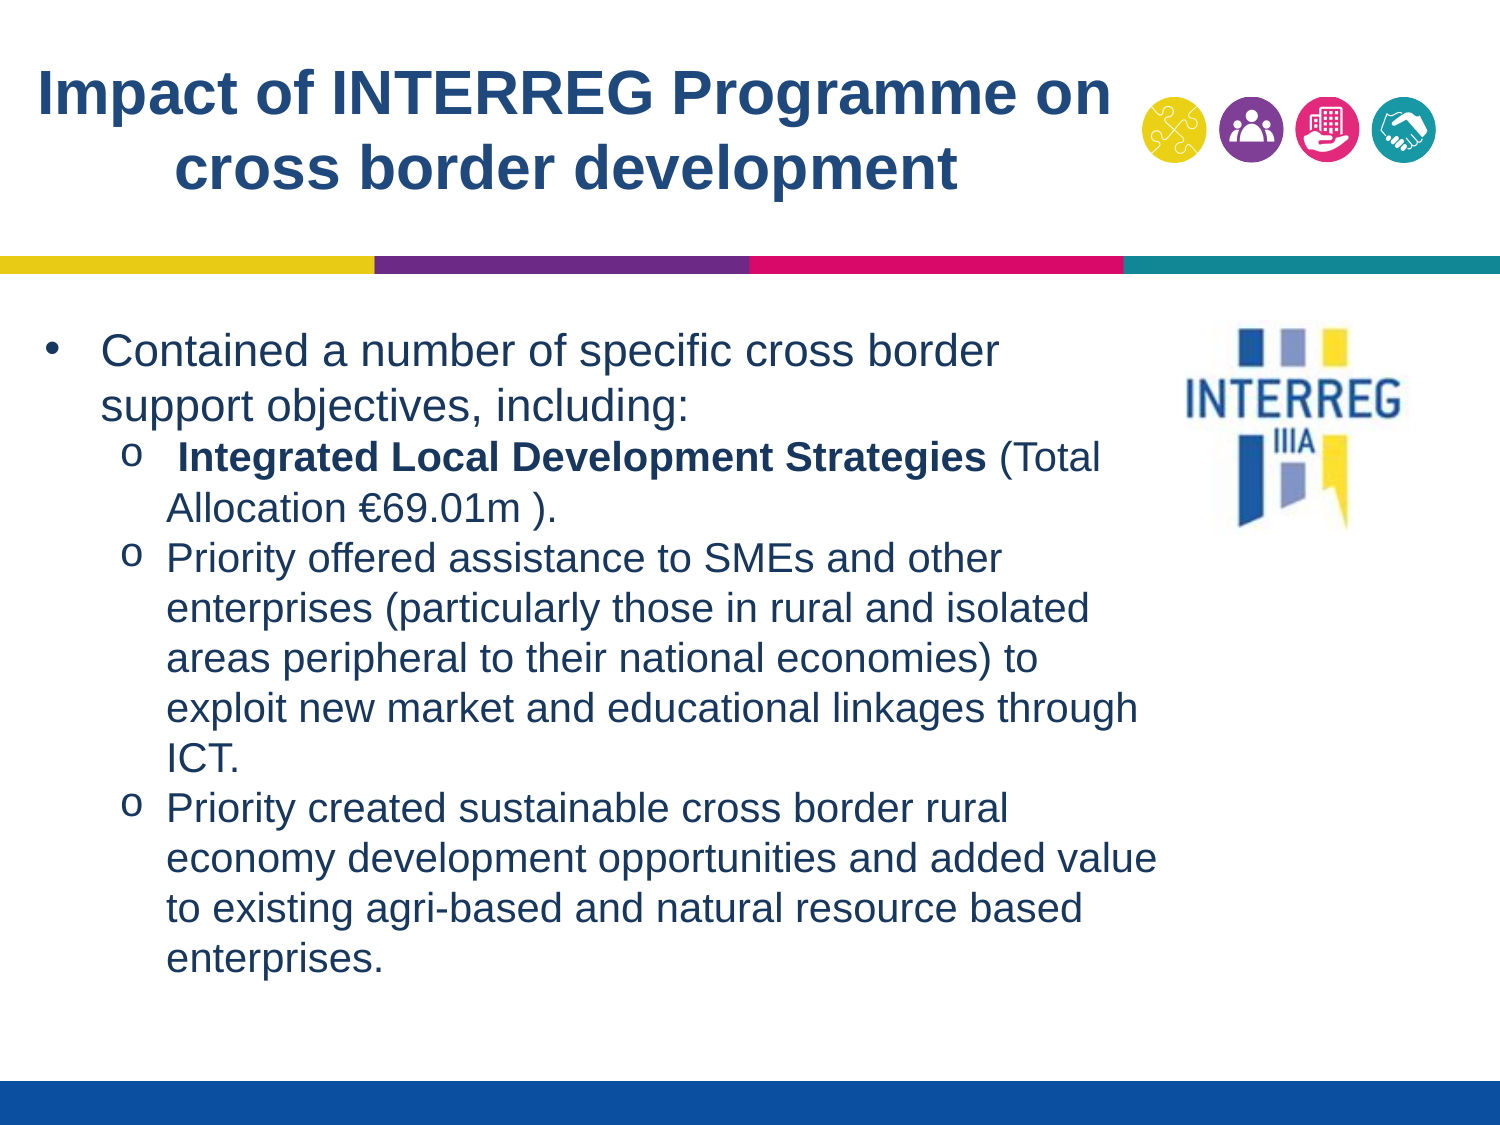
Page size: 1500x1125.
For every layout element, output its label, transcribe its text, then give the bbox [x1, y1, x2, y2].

picture [0, 256, 1500, 274]
list Contained a number of specific cross border support objectives, including: Integrated Local Development Strategies (Total Allocation €69.01m ). Priority offered assistance to SMEs and other enterprises (particularly those in rural and isolated areas peripheral to their national economies) to exploit new market and educational linkages through ICT. Priority created sustainable cross border rural economy development opportunities and added value to existing agri-based and natural resource based enterprises. [29, 272, 1180, 1074]
picture [1151, 97, 1436, 163]
picture [1133, 320, 1455, 536]
picture [0, 1081, 1500, 1125]
title Impact of INTERREG Programme on cross border development [0, 42, 1151, 213]
